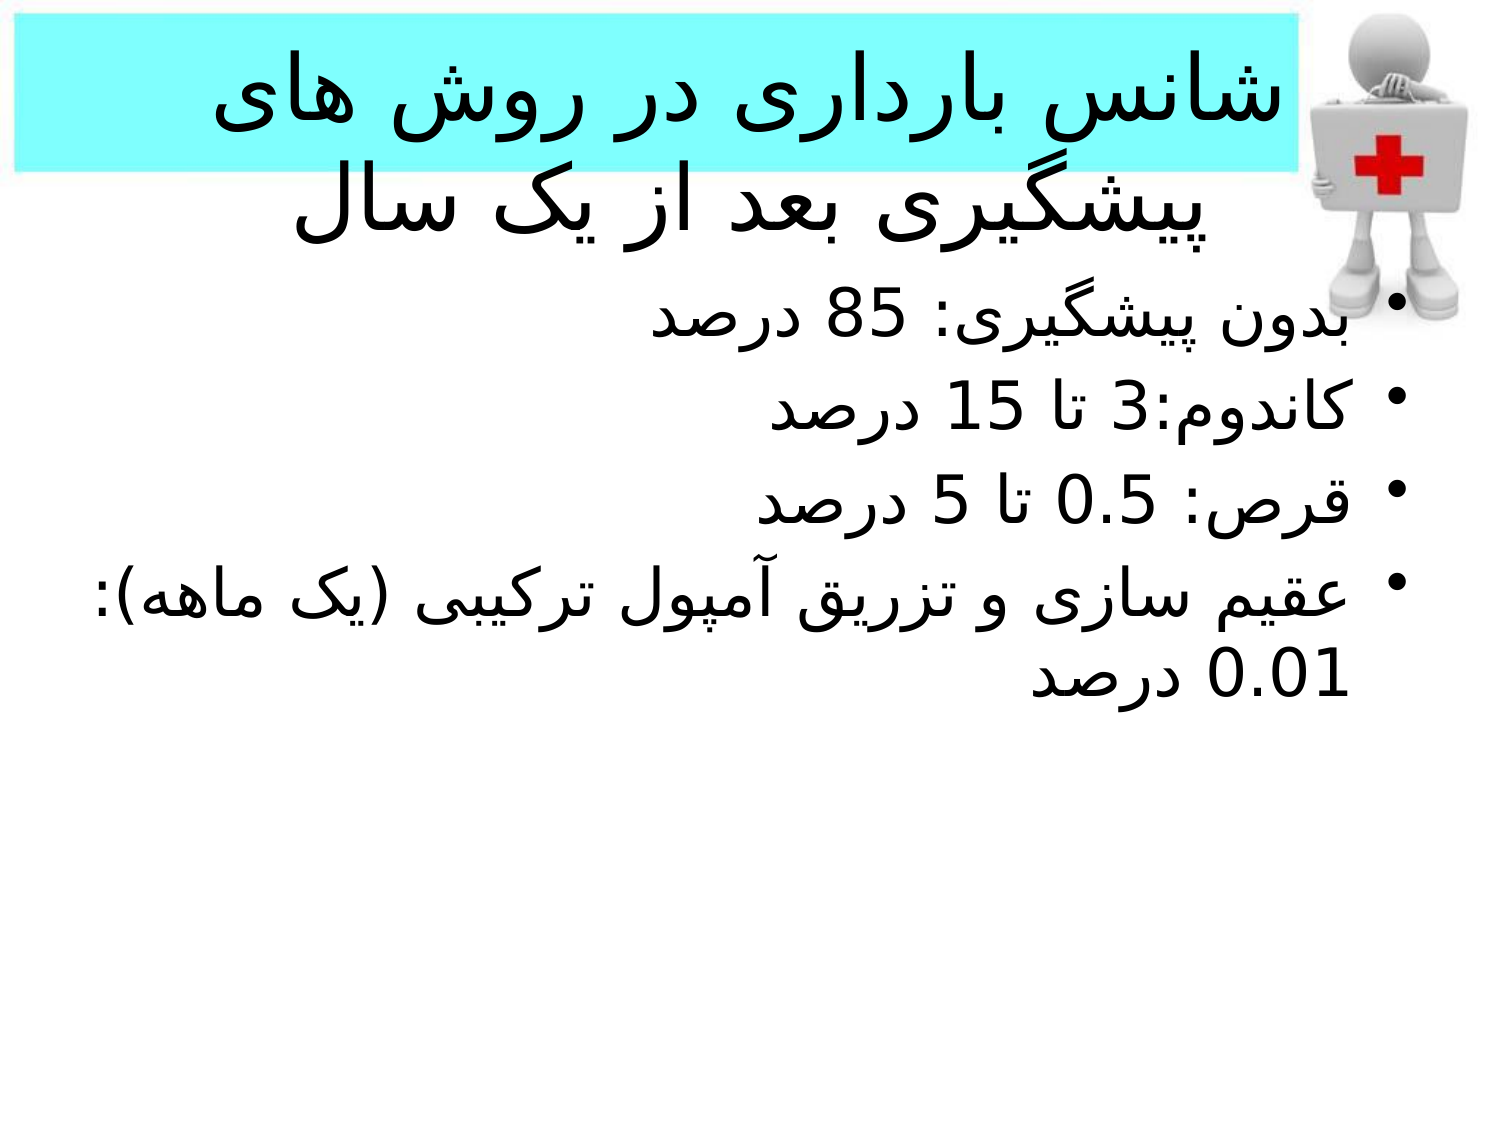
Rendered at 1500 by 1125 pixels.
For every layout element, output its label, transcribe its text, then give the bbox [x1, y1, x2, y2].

list بدون پیشگیری: 85 درصد کاندوم:3 تا 15 درصد قرص: 0.5 تا 5 درصد عقیم سازی و تزریق آمپول ترکیبی (یک ماهه): 0.01 درصد [75, 262, 1425, 1005]
title شانس بارداری در روش های پیشگیری بعد از یک سال [75, 45, 1425, 233]
picture [0, 0, 1500, 1125]
